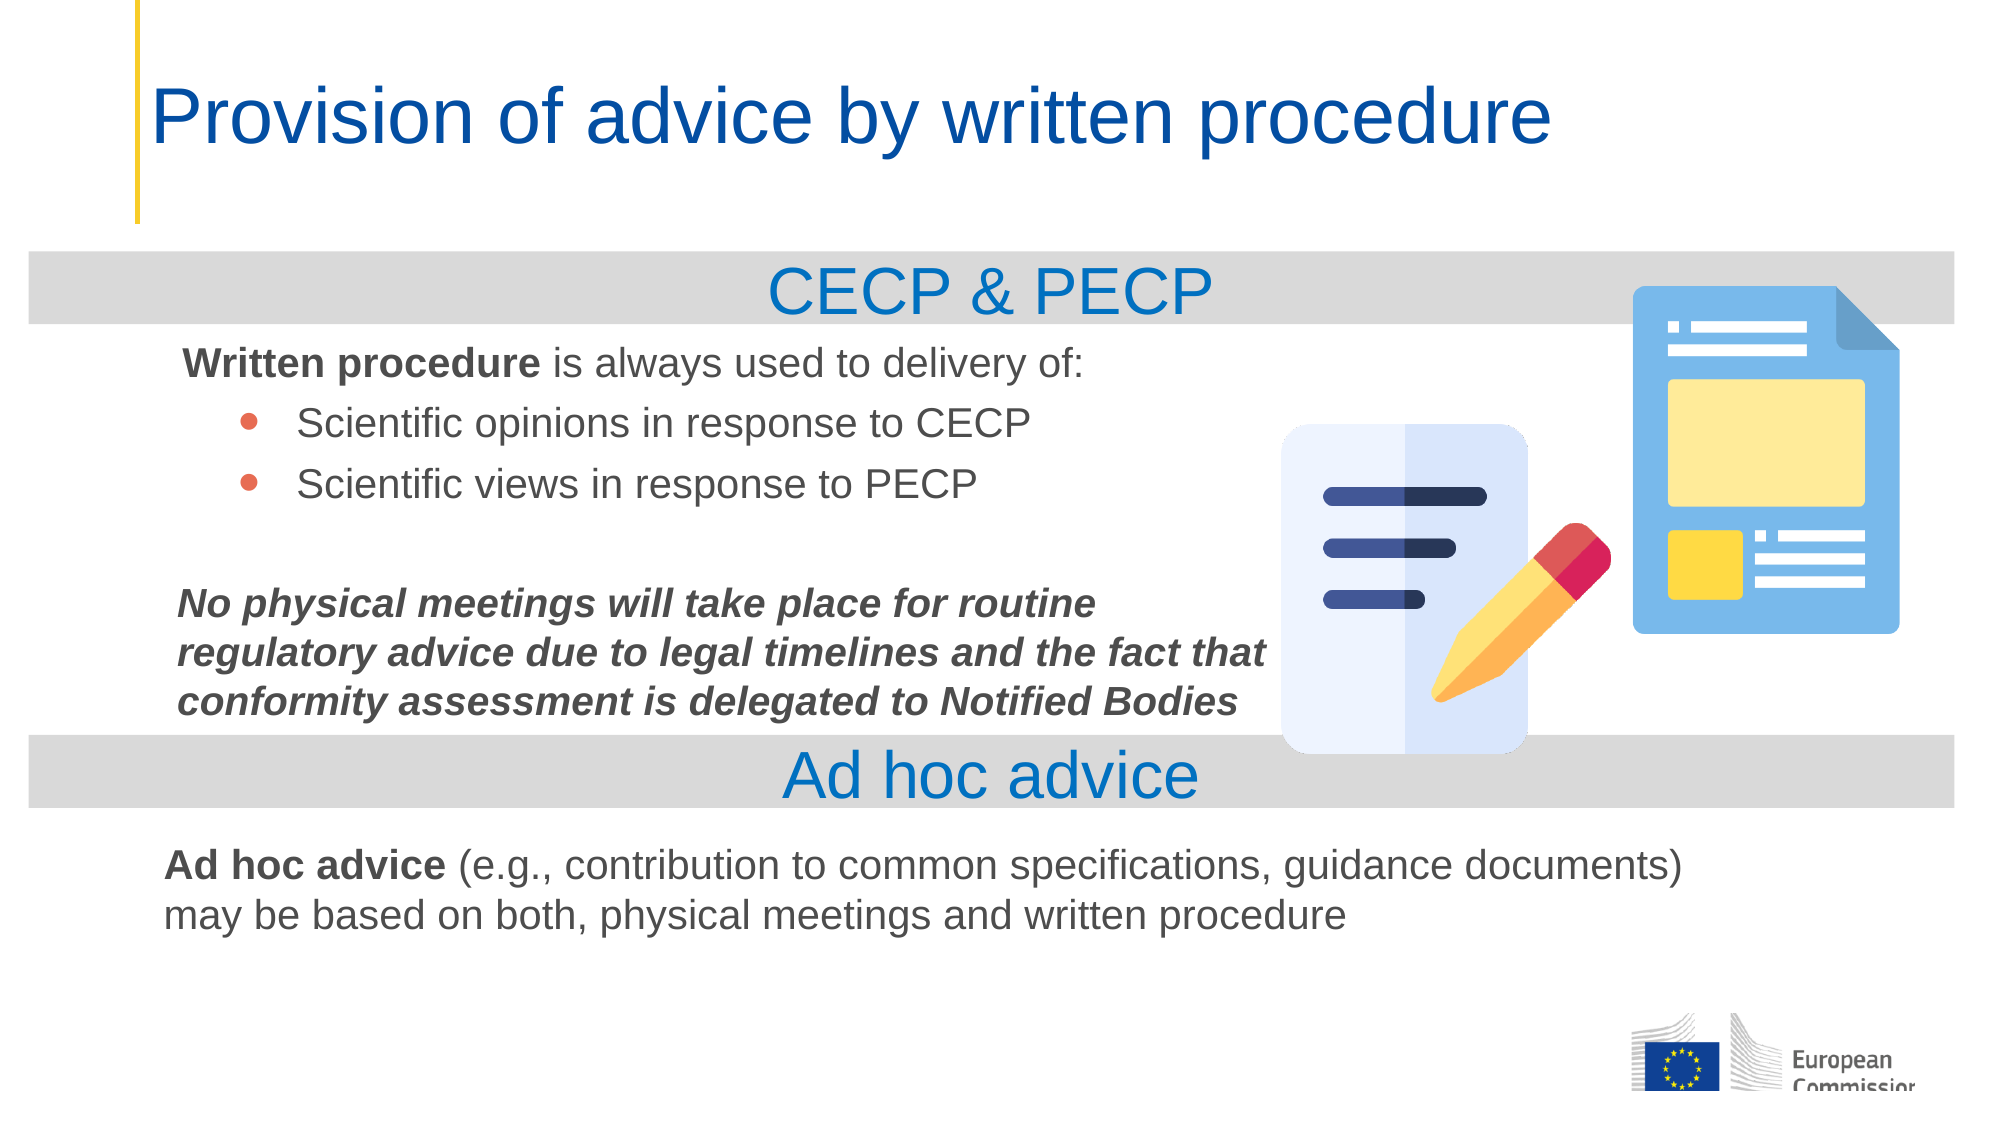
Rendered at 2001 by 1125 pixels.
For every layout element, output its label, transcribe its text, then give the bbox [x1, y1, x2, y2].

text_box CECP & PECP [28, 250, 1955, 325]
picture [1631, 1013, 1915, 1091]
list Written procedure is always used to delivery of: Scientific opinions in response to CECP Scientific views in response to PECP No physical meetings will take place for routine regulatory advice due to legal timelines and the fact that conformity assessment is delegated to Notified Bodies [148, 328, 1330, 672]
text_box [28, 734, 1955, 997]
picture [1281, 286, 1940, 754]
title Provision of advice by written procedure [135, 49, 1820, 178]
